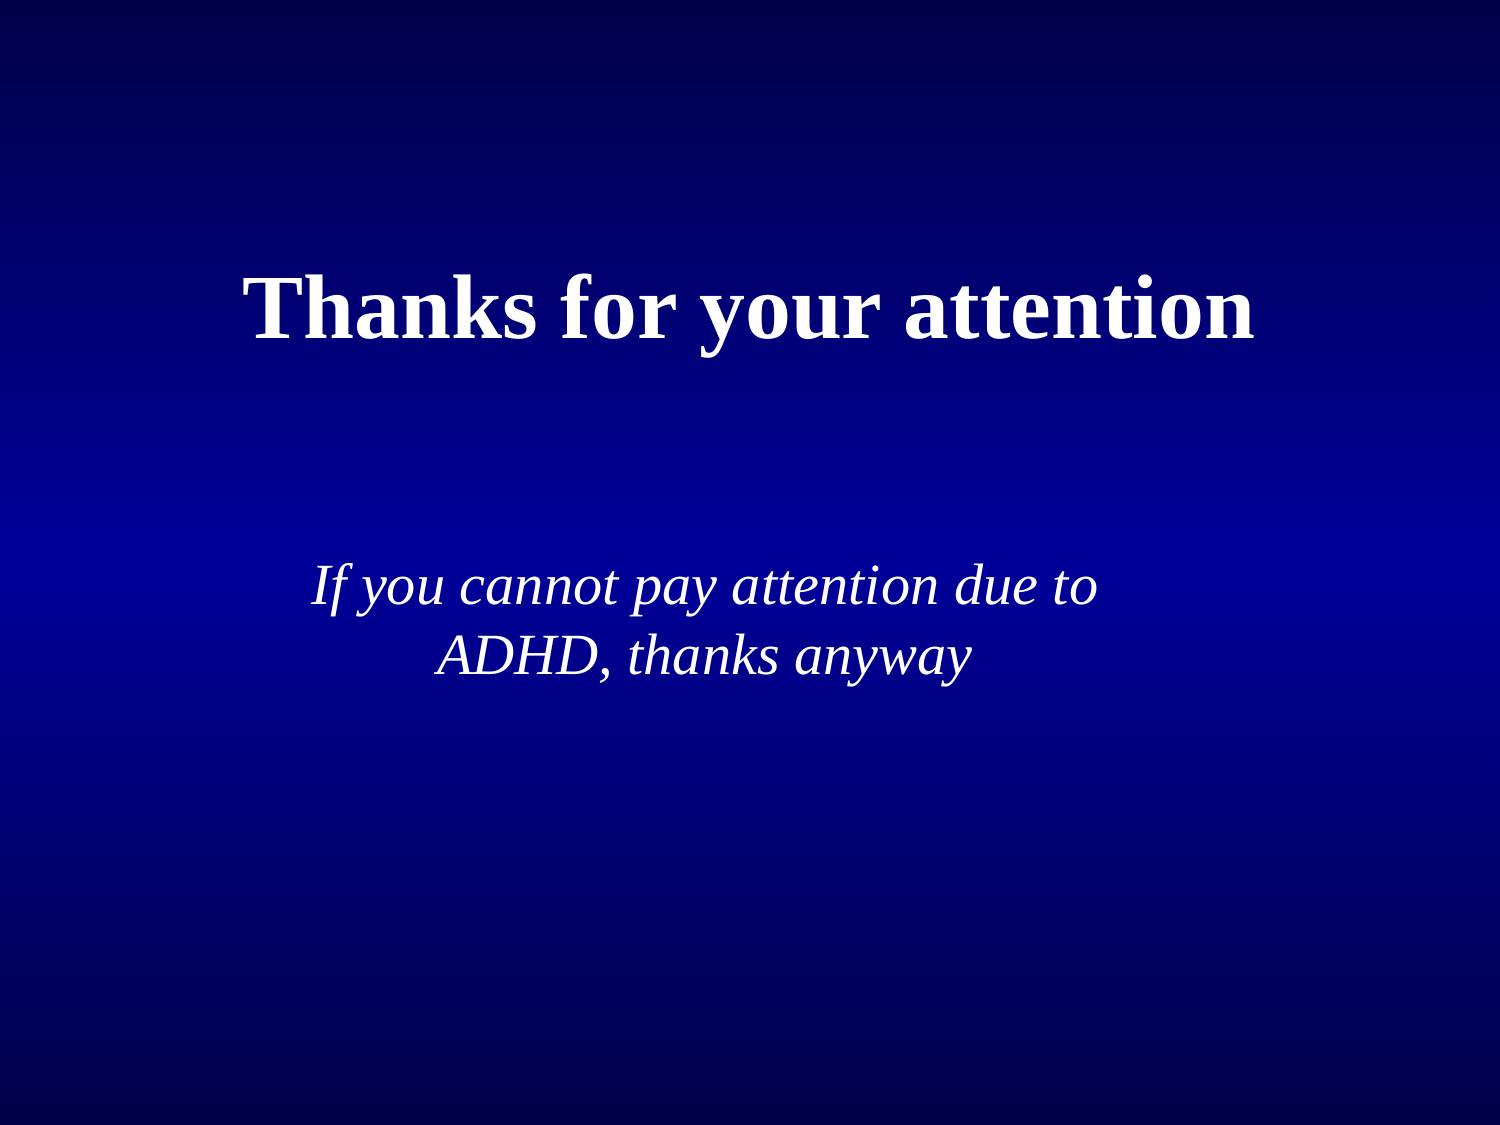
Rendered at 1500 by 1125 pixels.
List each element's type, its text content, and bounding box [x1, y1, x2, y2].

title Thanks for your attention [111, 207, 1388, 396]
text_box If you cannot pay attention due to ADHD, thanks anyway [208, 538, 1202, 694]
